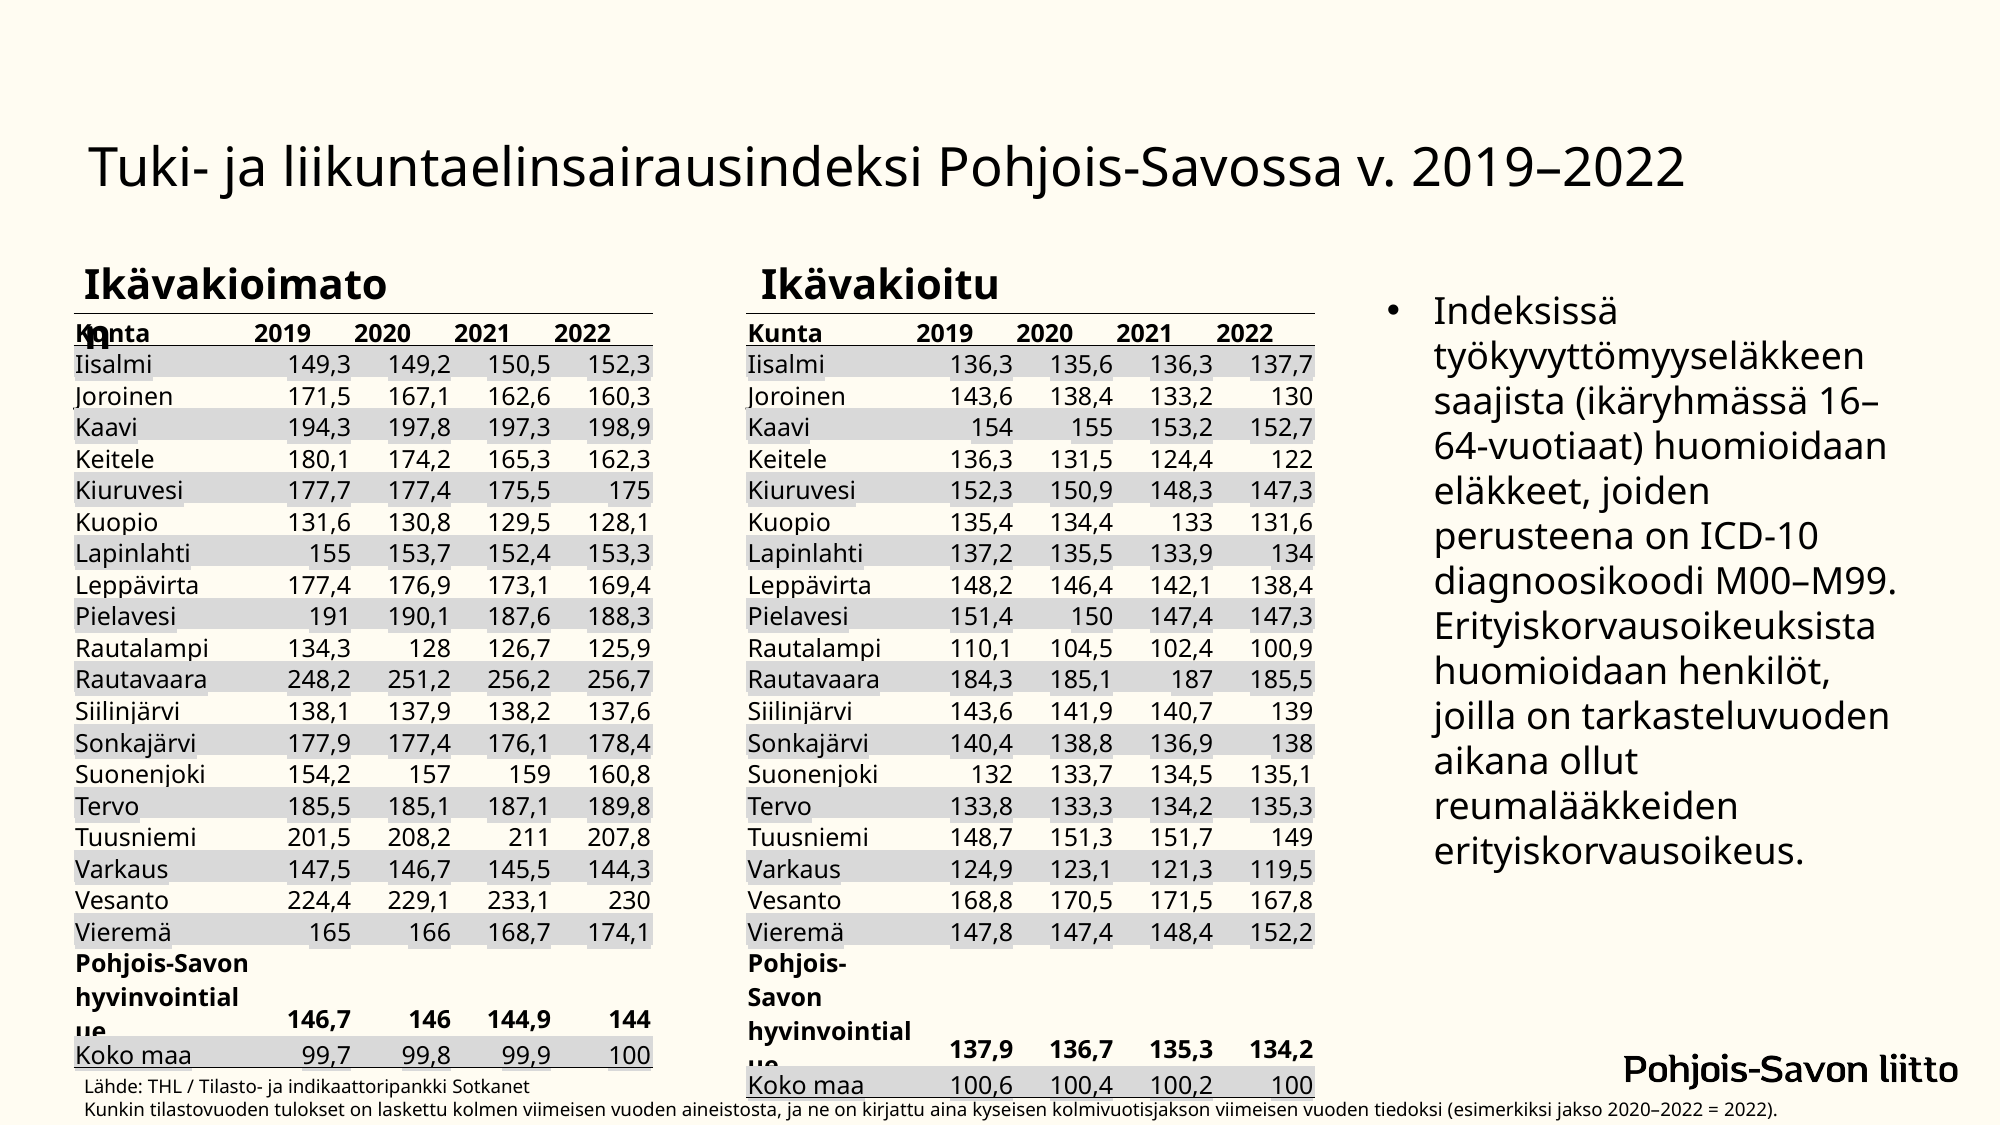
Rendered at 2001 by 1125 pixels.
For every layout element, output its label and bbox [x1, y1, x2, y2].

text_box [69, 250, 411, 366]
text_box [746, 250, 1088, 316]
text_box [69, 1067, 1813, 1125]
title [73, 59, 1926, 278]
table_header [746, 314, 1315, 345]
table_cell [746, 346, 1315, 1097]
text_box [1372, 279, 1931, 880]
table_cell [74, 346, 653, 1067]
picture [1600, 1038, 1981, 1106]
table_header [411, 314, 653, 345]
